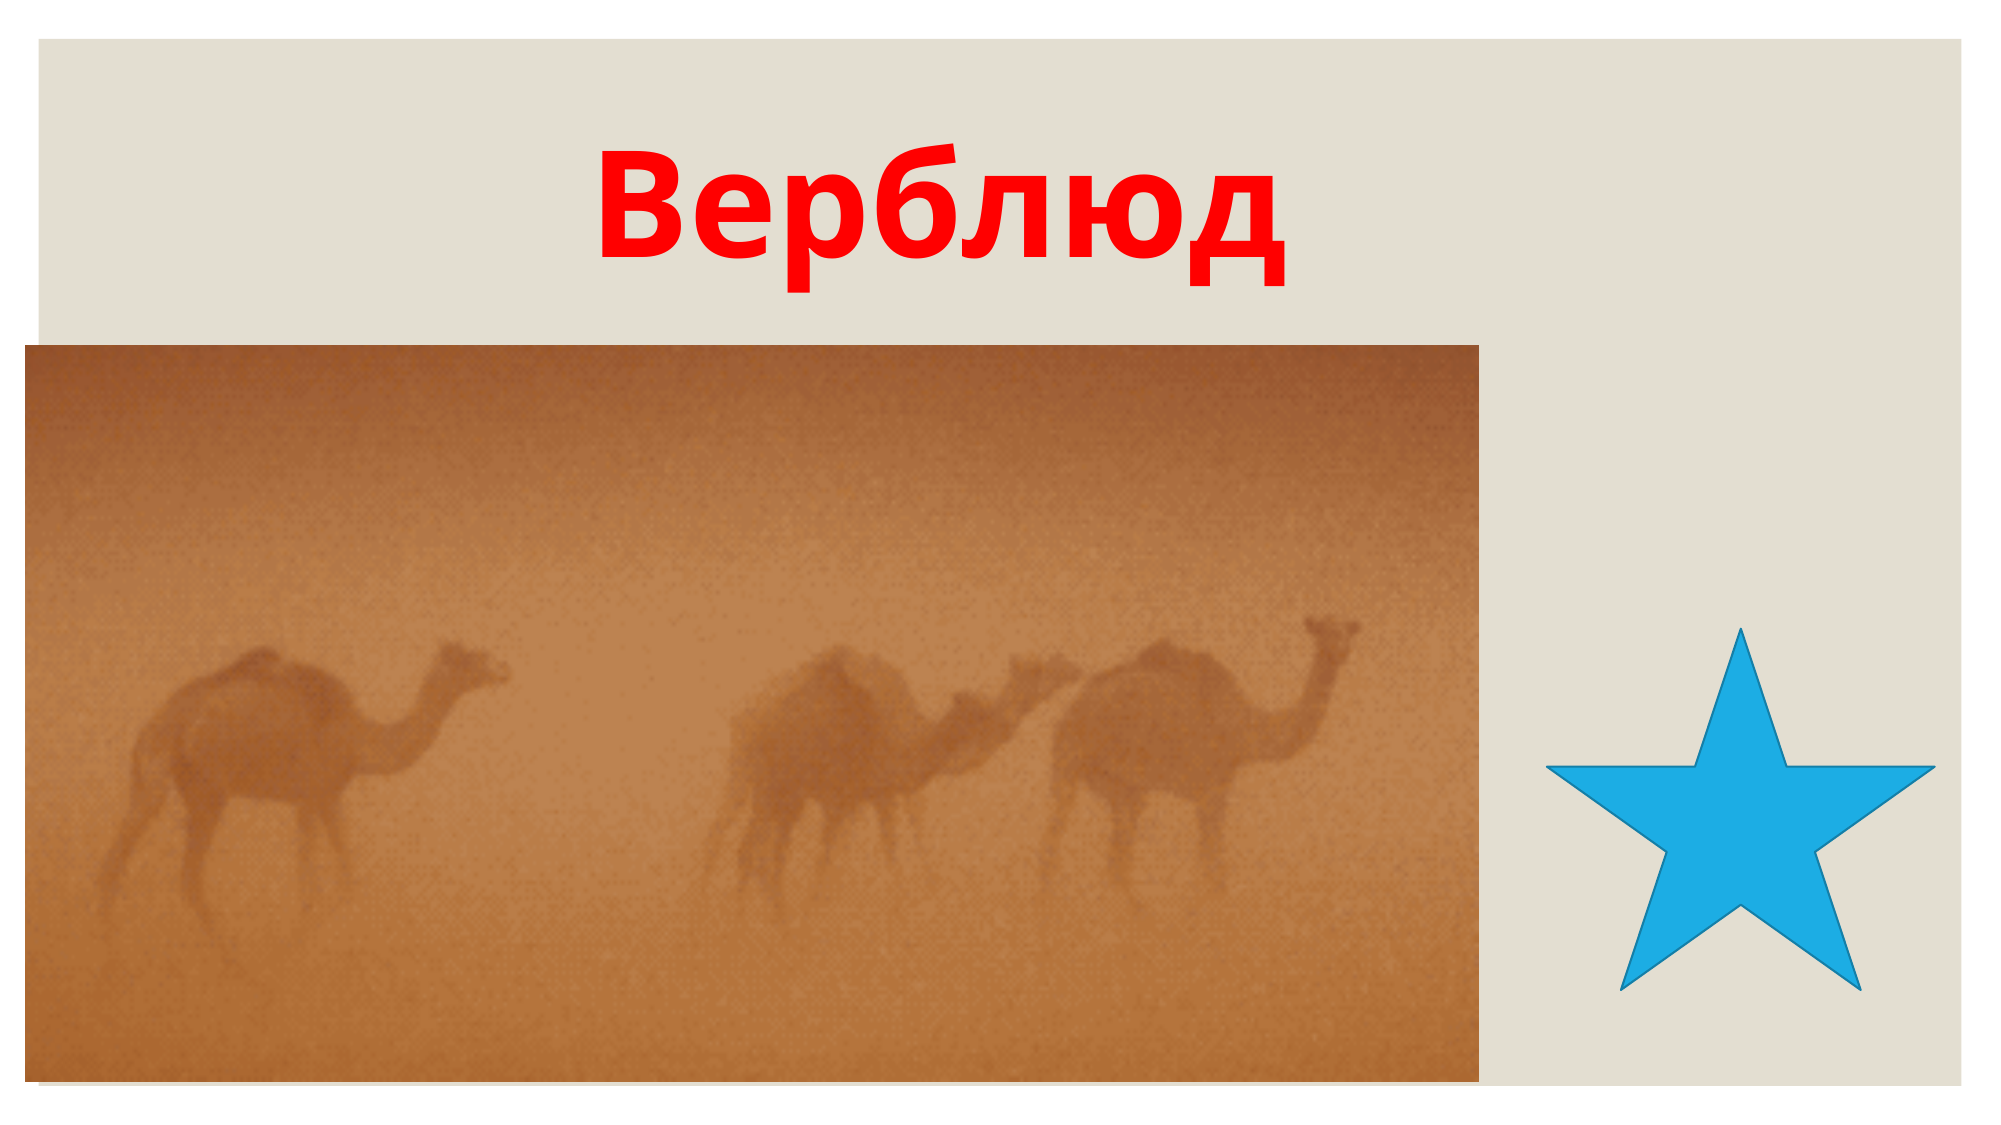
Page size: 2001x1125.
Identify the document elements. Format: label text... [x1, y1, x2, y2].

picture [25, 345, 1479, 1082]
title Верблюд [132, 120, 1783, 298]
text_box [1545, 627, 1936, 991]
